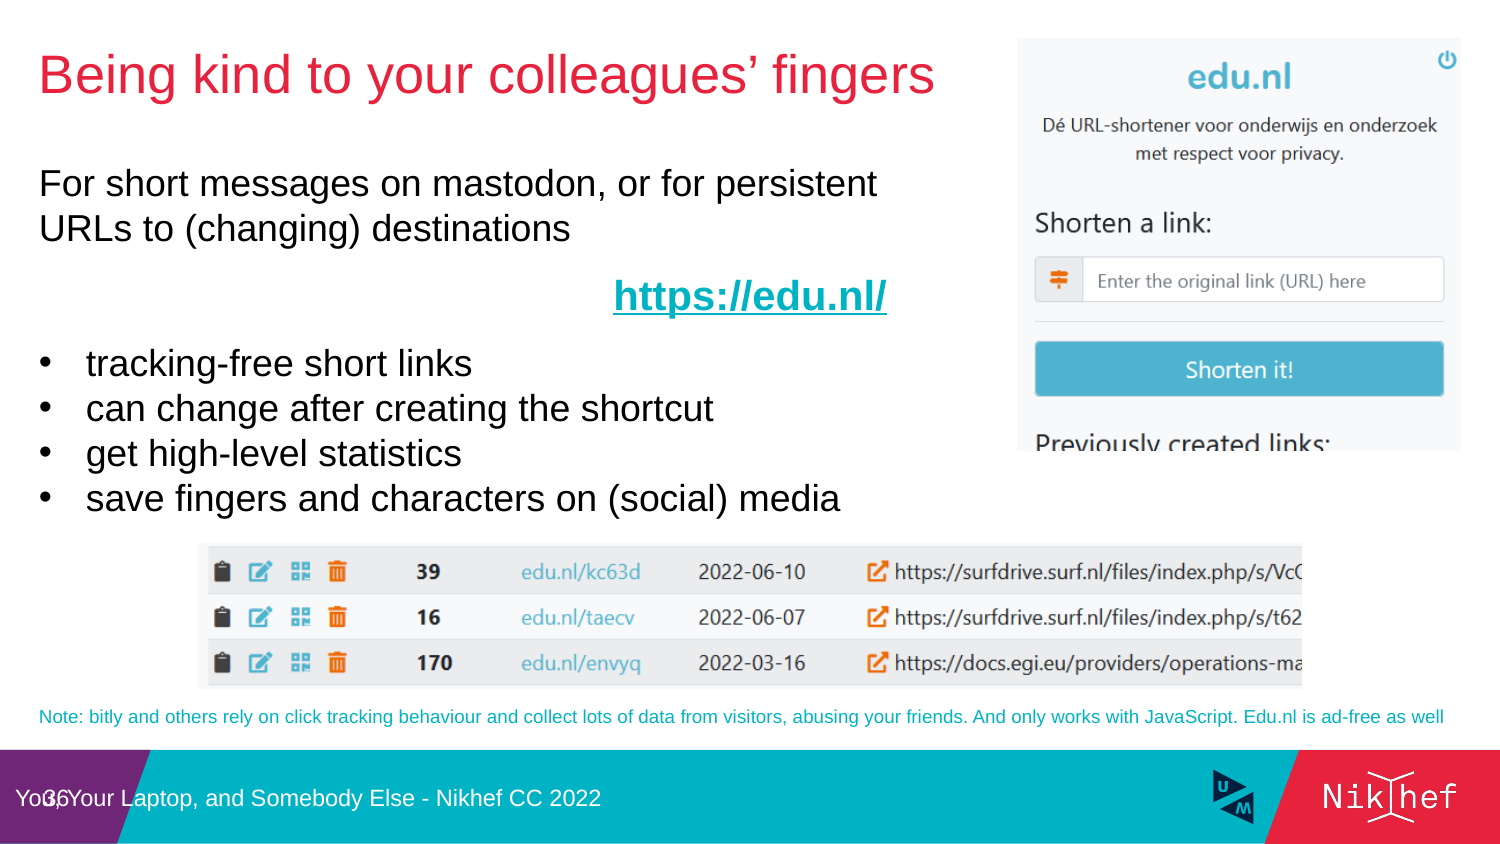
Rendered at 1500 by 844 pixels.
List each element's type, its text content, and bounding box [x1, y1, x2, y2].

picture [1324, 771, 1456, 823]
list For short messages on mastodon, or for persistent URLs to (changing) destinations https://edu.nl/ tracking-free short links can change after creating the shortcut get high-level statistics save fingers and characters on (social) media [38, 158, 1462, 675]
picture [1017, 38, 1462, 451]
list Note: bitly and others rely on click tracking behaviour and collect lots of data from visitors, abusing your friends. And only works with JavaScript. Edu.nl is ad-free as well [38, 703, 1462, 728]
list Being kind to your colleagues’ fingers [38, 38, 1017, 106]
picture [197, 543, 1302, 689]
footer You, Your Laptop, and Somebody Else - Nikhef CC 2022 [0, 755, 1037, 838]
